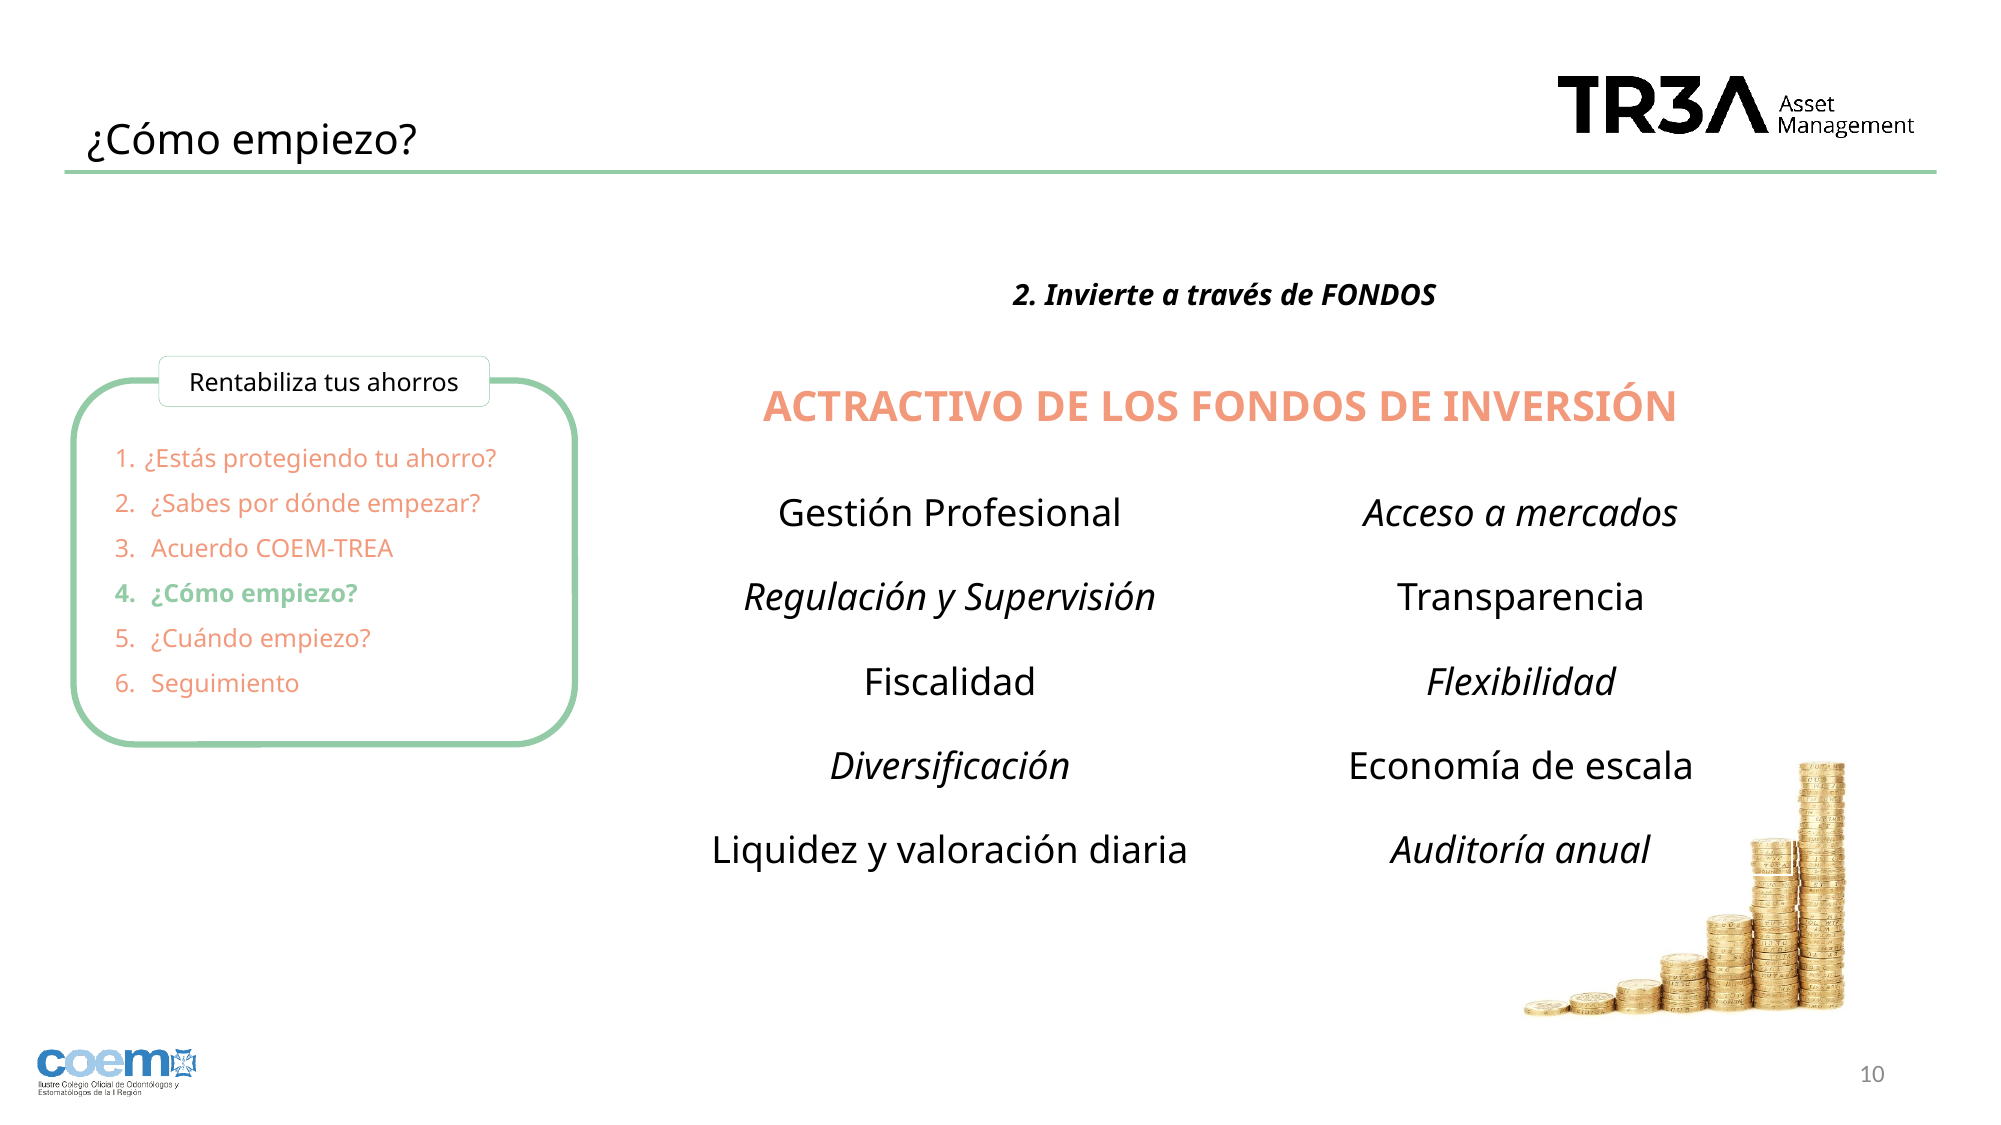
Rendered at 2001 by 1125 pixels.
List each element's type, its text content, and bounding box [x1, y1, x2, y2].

table_cell Gestión Profesional [651, 454, 1220, 537]
table_cell Diversificación [651, 707, 1220, 790]
table_cell Transparencia [1222, 539, 1791, 621]
picture [1499, 749, 1875, 1027]
table_cell Flexibilidad [1222, 623, 1791, 705]
slide_number 10 [1433, 1042, 1900, 1103]
picture [1558, 76, 1914, 138]
text_box ¿Estás protegiendo tu ahorro? ¿Sabes por dónde empezar? Acuerdo COEM-TREA ¿Cómo empiezo? ¿Cuándo empiezo? Seguimiento [73, 380, 575, 745]
picture [24, 1026, 209, 1119]
picture [63, 170, 1937, 174]
table_header ACTRACTIVO DE LOS FONDOS DE INVERSIÓN [651, 357, 1791, 452]
table_cell Fiscalidad [651, 623, 1220, 705]
text_box Rentabiliza tus ahorros [156, 353, 492, 409]
table_cell Regulación y Supervisión [651, 539, 1220, 621]
table_cell Auditoría anual [1222, 791, 1494, 874]
text_box 2. Invierte a través de FONDOS [549, 251, 1900, 319]
text_box ¿Cómo empiezo? [87, 112, 1462, 163]
table_cell Economía de escala [1222, 707, 1791, 790]
table_cell Acceso a mercados [1222, 454, 1791, 537]
table_cell Liquidez y valoración diaria [651, 791, 1220, 874]
